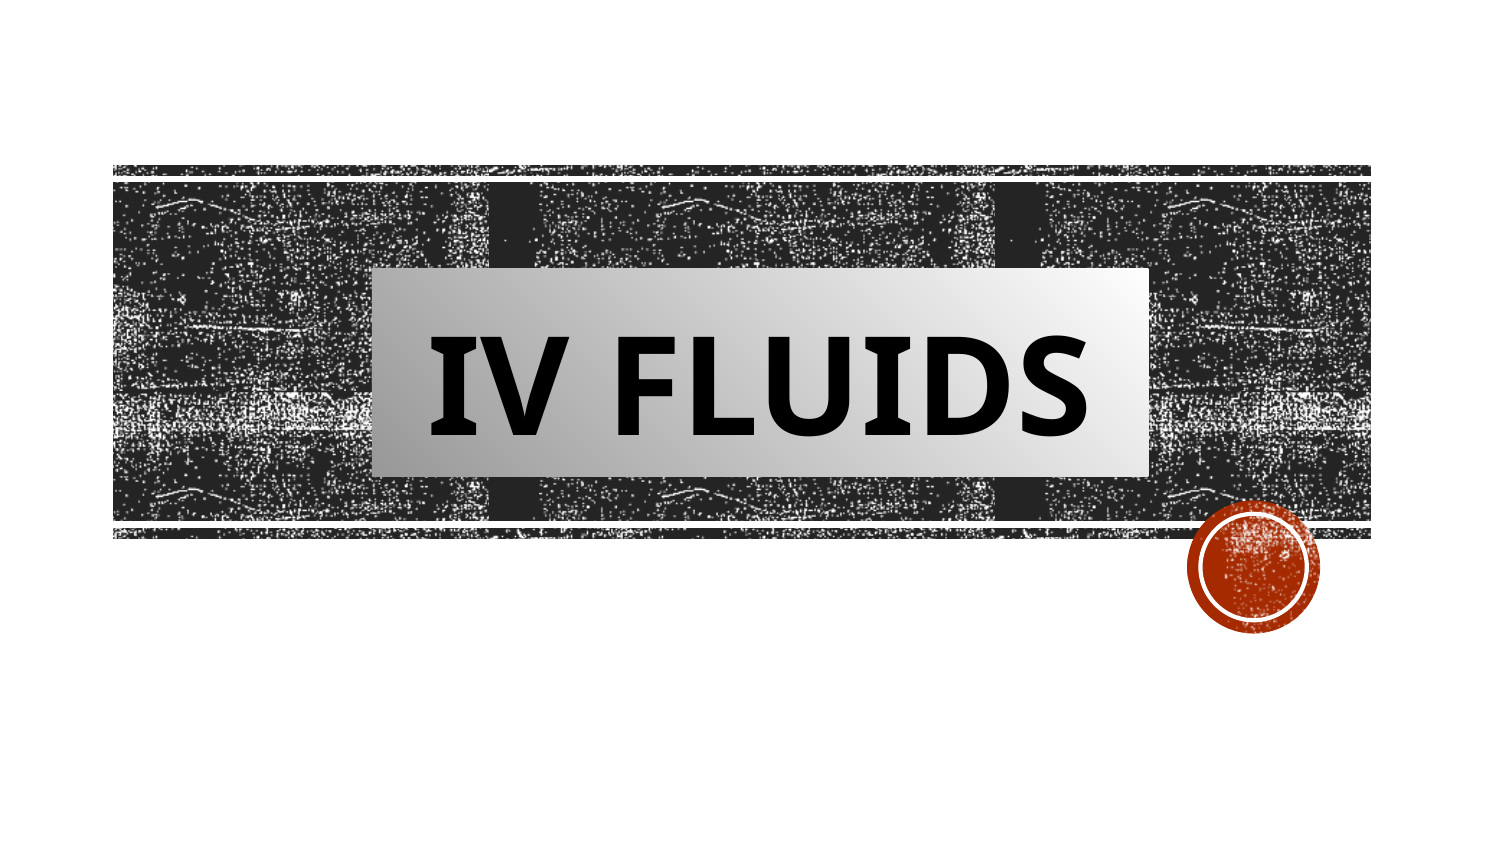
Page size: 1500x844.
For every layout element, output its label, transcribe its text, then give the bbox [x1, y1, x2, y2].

title IV Fluids [371, 268, 1149, 477]
